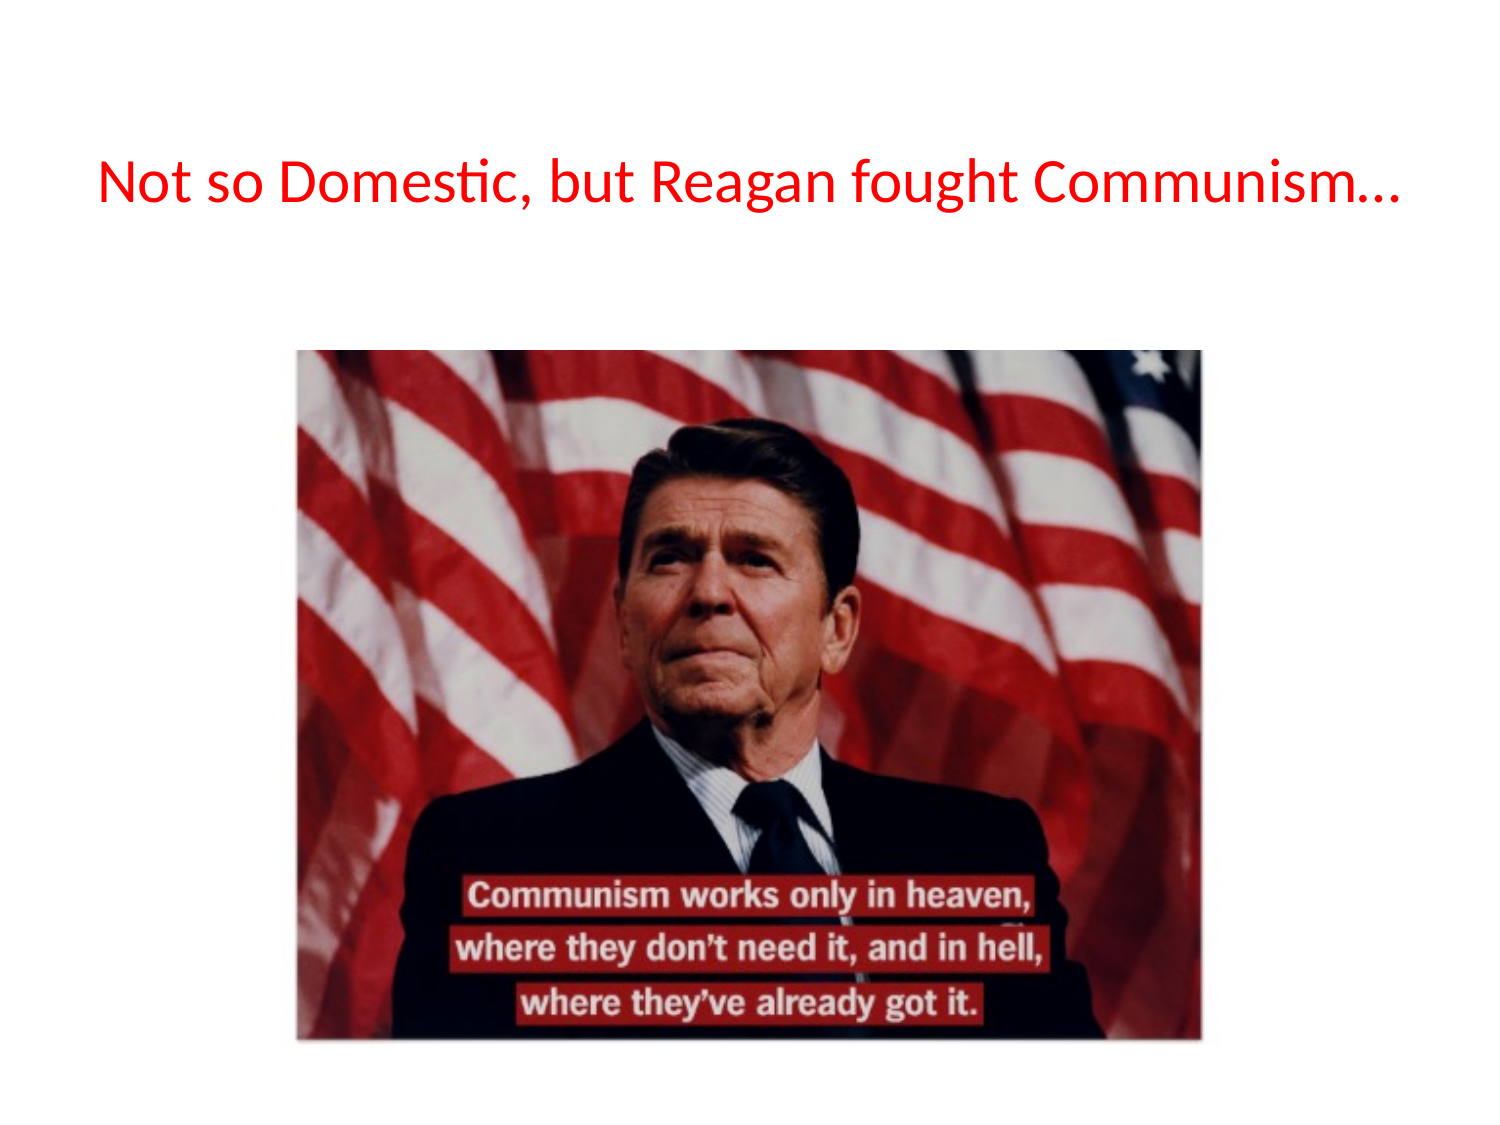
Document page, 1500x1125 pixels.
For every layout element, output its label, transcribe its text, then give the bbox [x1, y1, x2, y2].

title Not so Domestic, but Reagan fought Communism… [75, 45, 1425, 233]
picture [249, 349, 1251, 1047]
